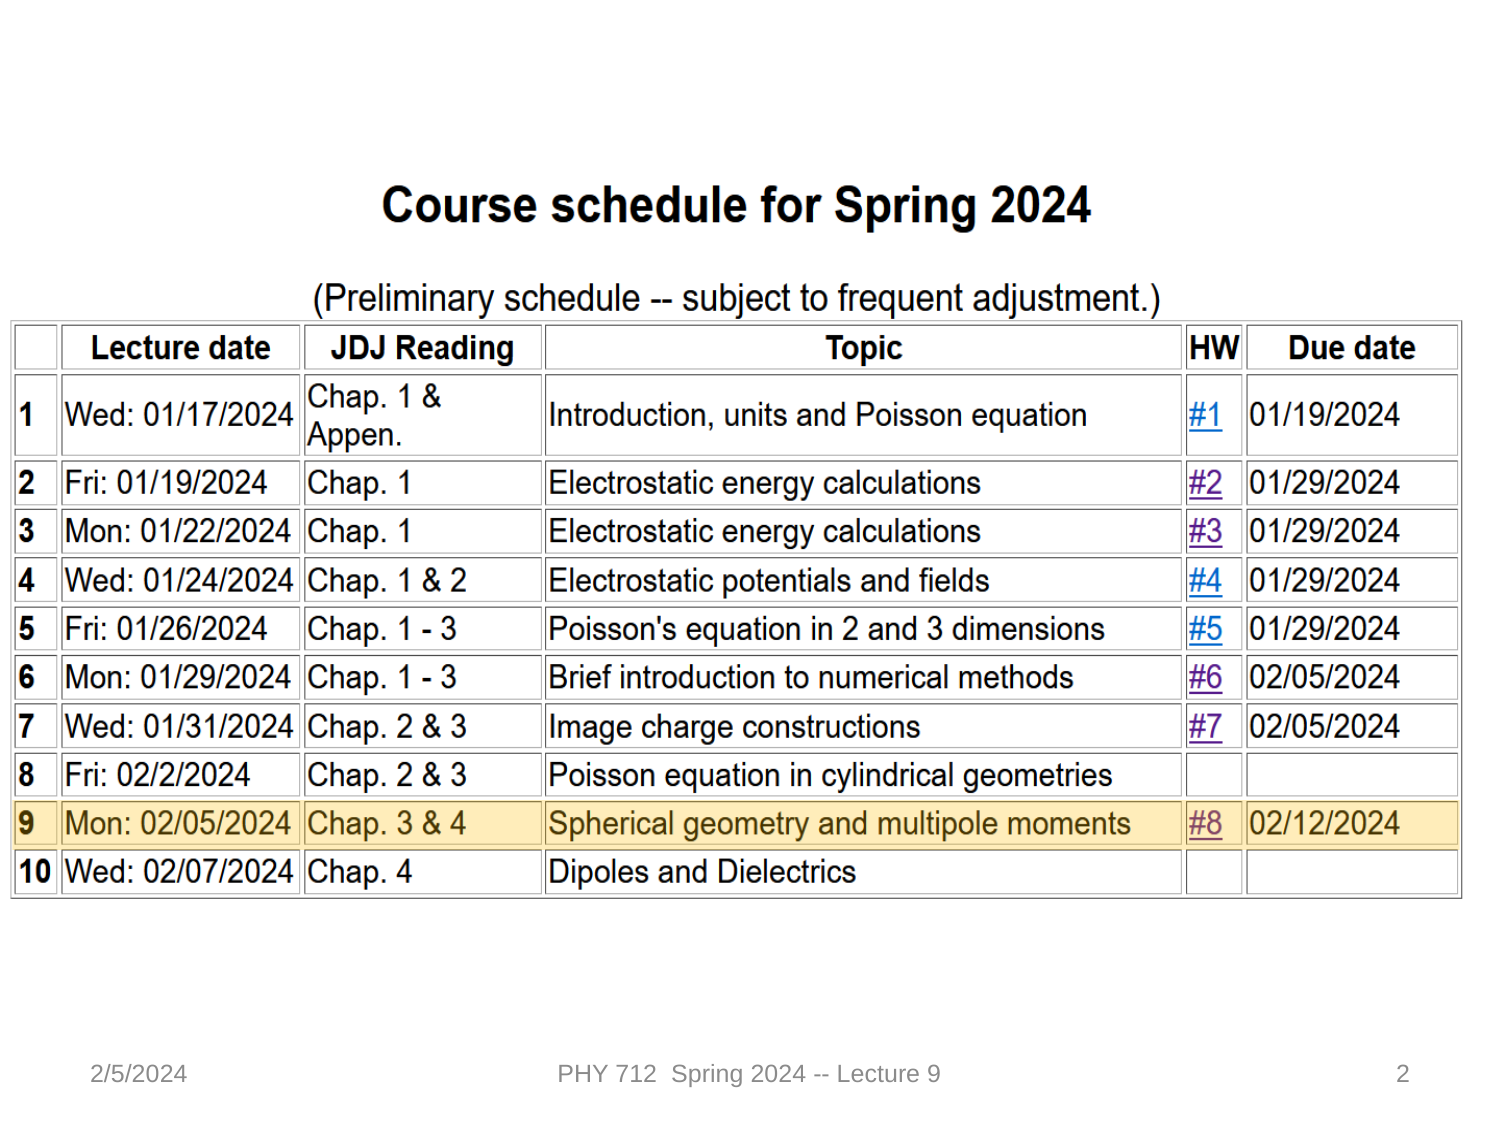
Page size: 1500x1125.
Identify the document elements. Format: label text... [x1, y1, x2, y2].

footer PHY 712 Spring 2024 -- Lecture 9 [512, 1042, 988, 1103]
picture [0, 174, 1480, 907]
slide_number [75, 1042, 425, 1103]
slide_number 2 [1074, 1042, 1425, 1103]
